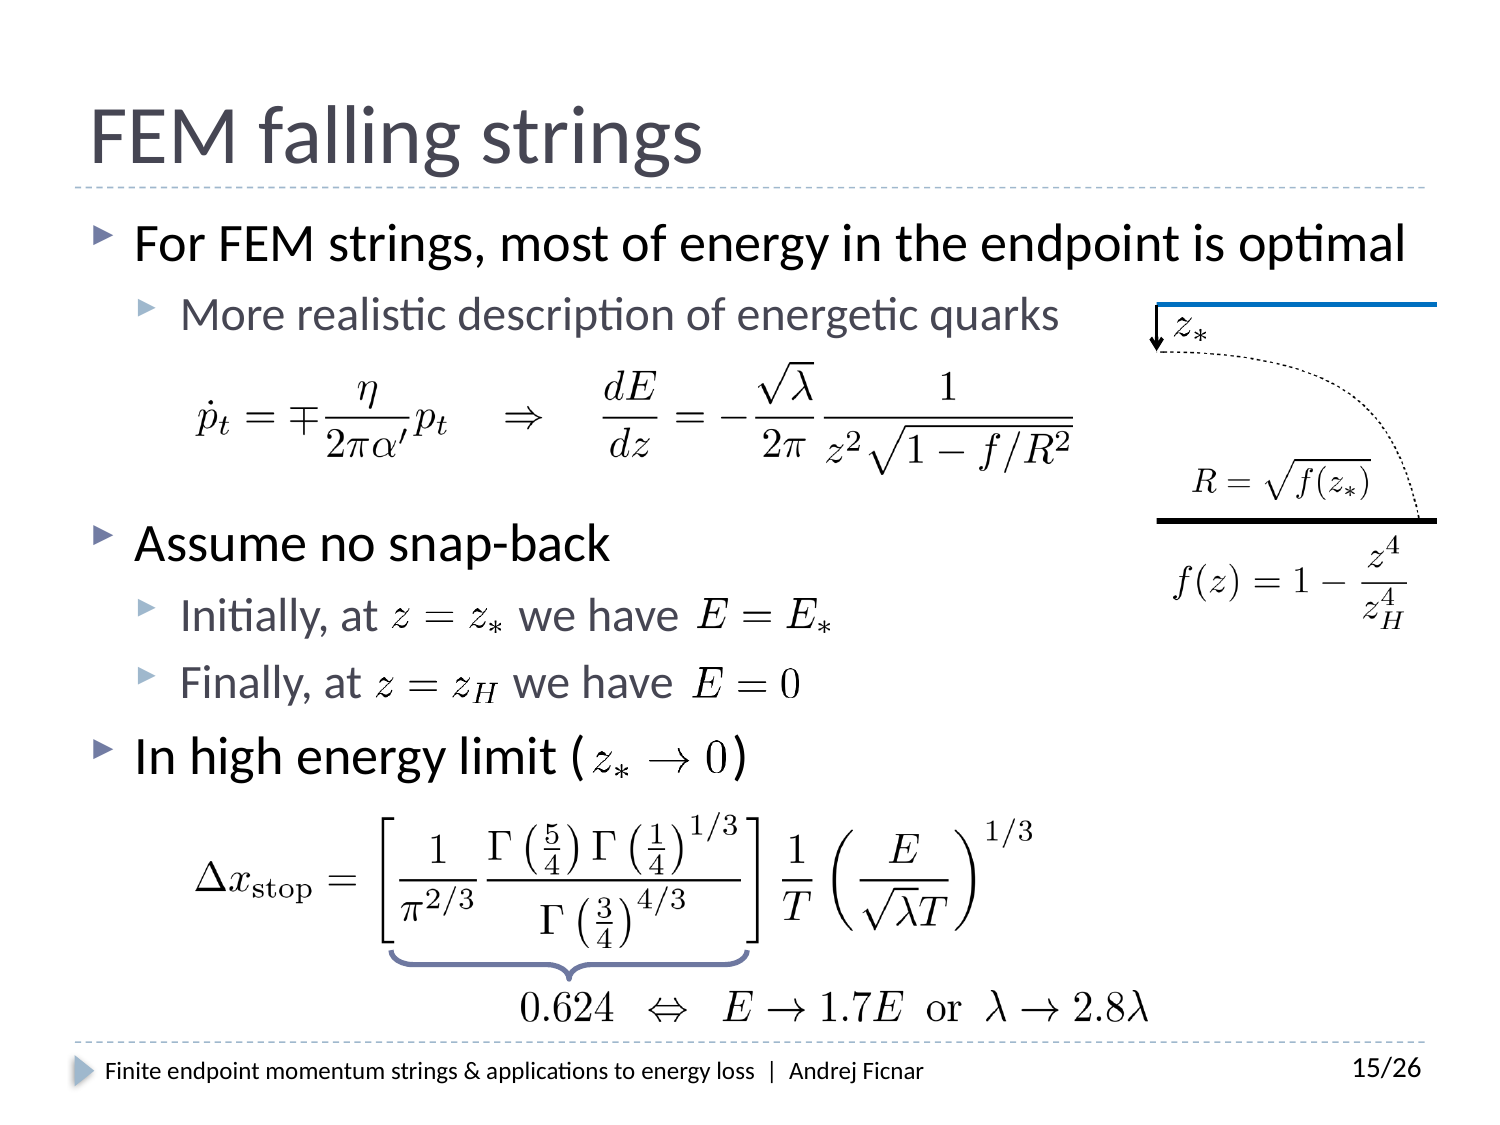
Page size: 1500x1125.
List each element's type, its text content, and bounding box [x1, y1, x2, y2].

picture [591, 740, 726, 778]
picture [697, 598, 830, 633]
list For FEM strings, most of energy in the endpoint is optimal More realistic description of energetic quarks Assume no snap-back Initially, at we have Finally, at we have In high energy limit ( ) [75, 200, 1425, 1088]
picture [194, 362, 1073, 476]
picture [1173, 316, 1206, 342]
picture [194, 812, 1033, 948]
picture [1173, 534, 1407, 629]
text_box 15/26 [1161, 1040, 1437, 1091]
text_box Finite endpoint momentum strings & applications to energy loss | Andrej Ficnar [90, 1047, 1162, 1092]
picture [520, 990, 1148, 1022]
picture [1191, 458, 1371, 500]
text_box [823, 274, 1438, 547]
picture [692, 667, 800, 698]
picture [391, 608, 501, 633]
picture [374, 677, 498, 703]
text_box [392, 956, 747, 980]
title FEM falling strings [75, 24, 1425, 188]
